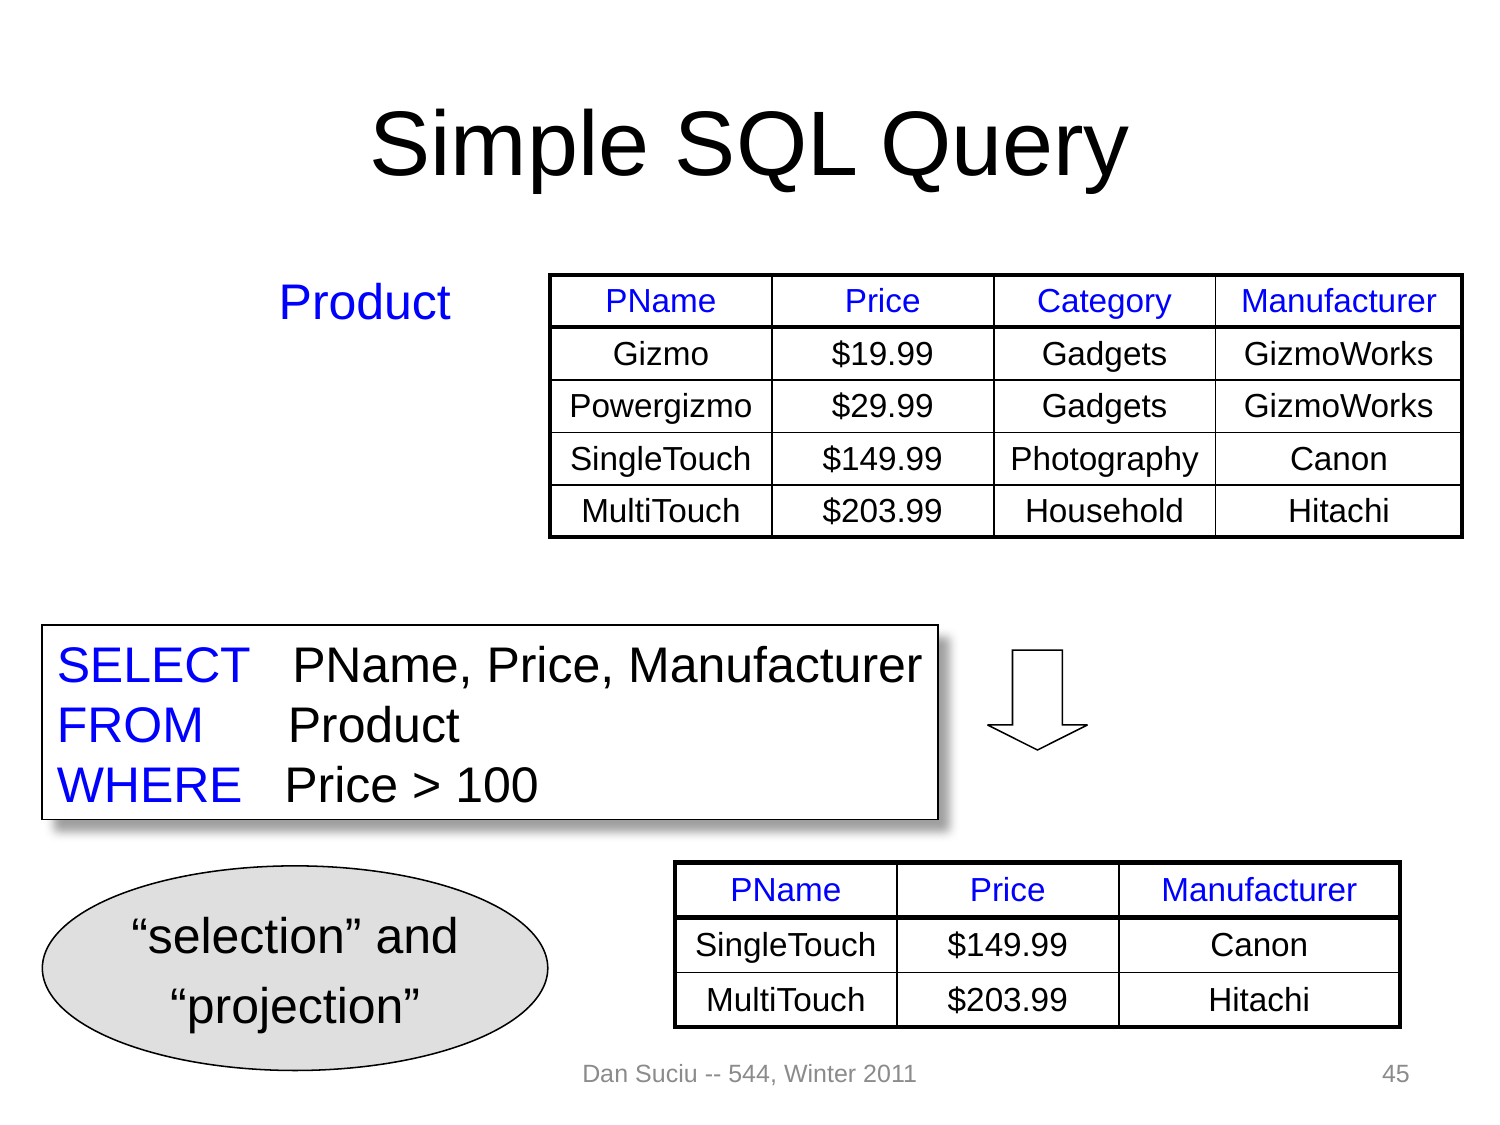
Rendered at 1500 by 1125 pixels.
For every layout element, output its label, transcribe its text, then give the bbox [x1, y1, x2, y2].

table_cell $149.99 [773, 433, 993, 484]
text_box “selection” and “projection” [42, 865, 548, 1071]
slide_number 45 [1074, 1042, 1425, 1103]
table_cell Hitachi [1120, 973, 1398, 1025]
table_header Price [773, 277, 993, 325]
table_cell SingleTouch [552, 433, 771, 484]
table_header Price [898, 865, 1118, 915]
table_cell Gadgets [995, 329, 1215, 379]
table_cell Photography [995, 433, 1215, 484]
table_cell MultiTouch [552, 486, 771, 535]
text_box Product [263, 262, 466, 338]
table_cell GizmoWorks [1216, 381, 1460, 432]
table_cell $203.99 [773, 486, 993, 535]
text_box [987, 650, 1088, 751]
footer Dan Suciu -- 544, Winter 2011 [512, 1042, 988, 1103]
table_cell $29.99 [773, 381, 993, 432]
table_cell $149.99 [898, 920, 1118, 972]
table_header PName [677, 865, 896, 915]
table_cell $203.99 [898, 973, 1118, 1025]
text_box SELECT PName, Price, Manufacturer FROM Product WHERE Price > 100 [42, 624, 939, 820]
table_header PName [552, 277, 771, 325]
table_header Manufacturer [1216, 277, 1460, 325]
table_cell Gizmo [552, 329, 771, 379]
table_cell Hitachi [1216, 486, 1460, 535]
table_cell SingleTouch [677, 920, 896, 972]
table_header Category [995, 277, 1215, 325]
table_cell Gadgets [995, 381, 1215, 432]
table_cell MultiTouch [677, 973, 896, 1025]
table_header Manufacturer [1120, 865, 1398, 915]
table_cell Canon [1120, 920, 1398, 972]
table_cell $19.99 [773, 329, 993, 379]
table_cell Powergizmo [552, 381, 771, 432]
title Simple SQL Query [75, 45, 1425, 233]
table_cell Household [995, 486, 1215, 535]
table_cell Canon [1216, 433, 1460, 484]
table_cell GizmoWorks [1216, 329, 1460, 379]
